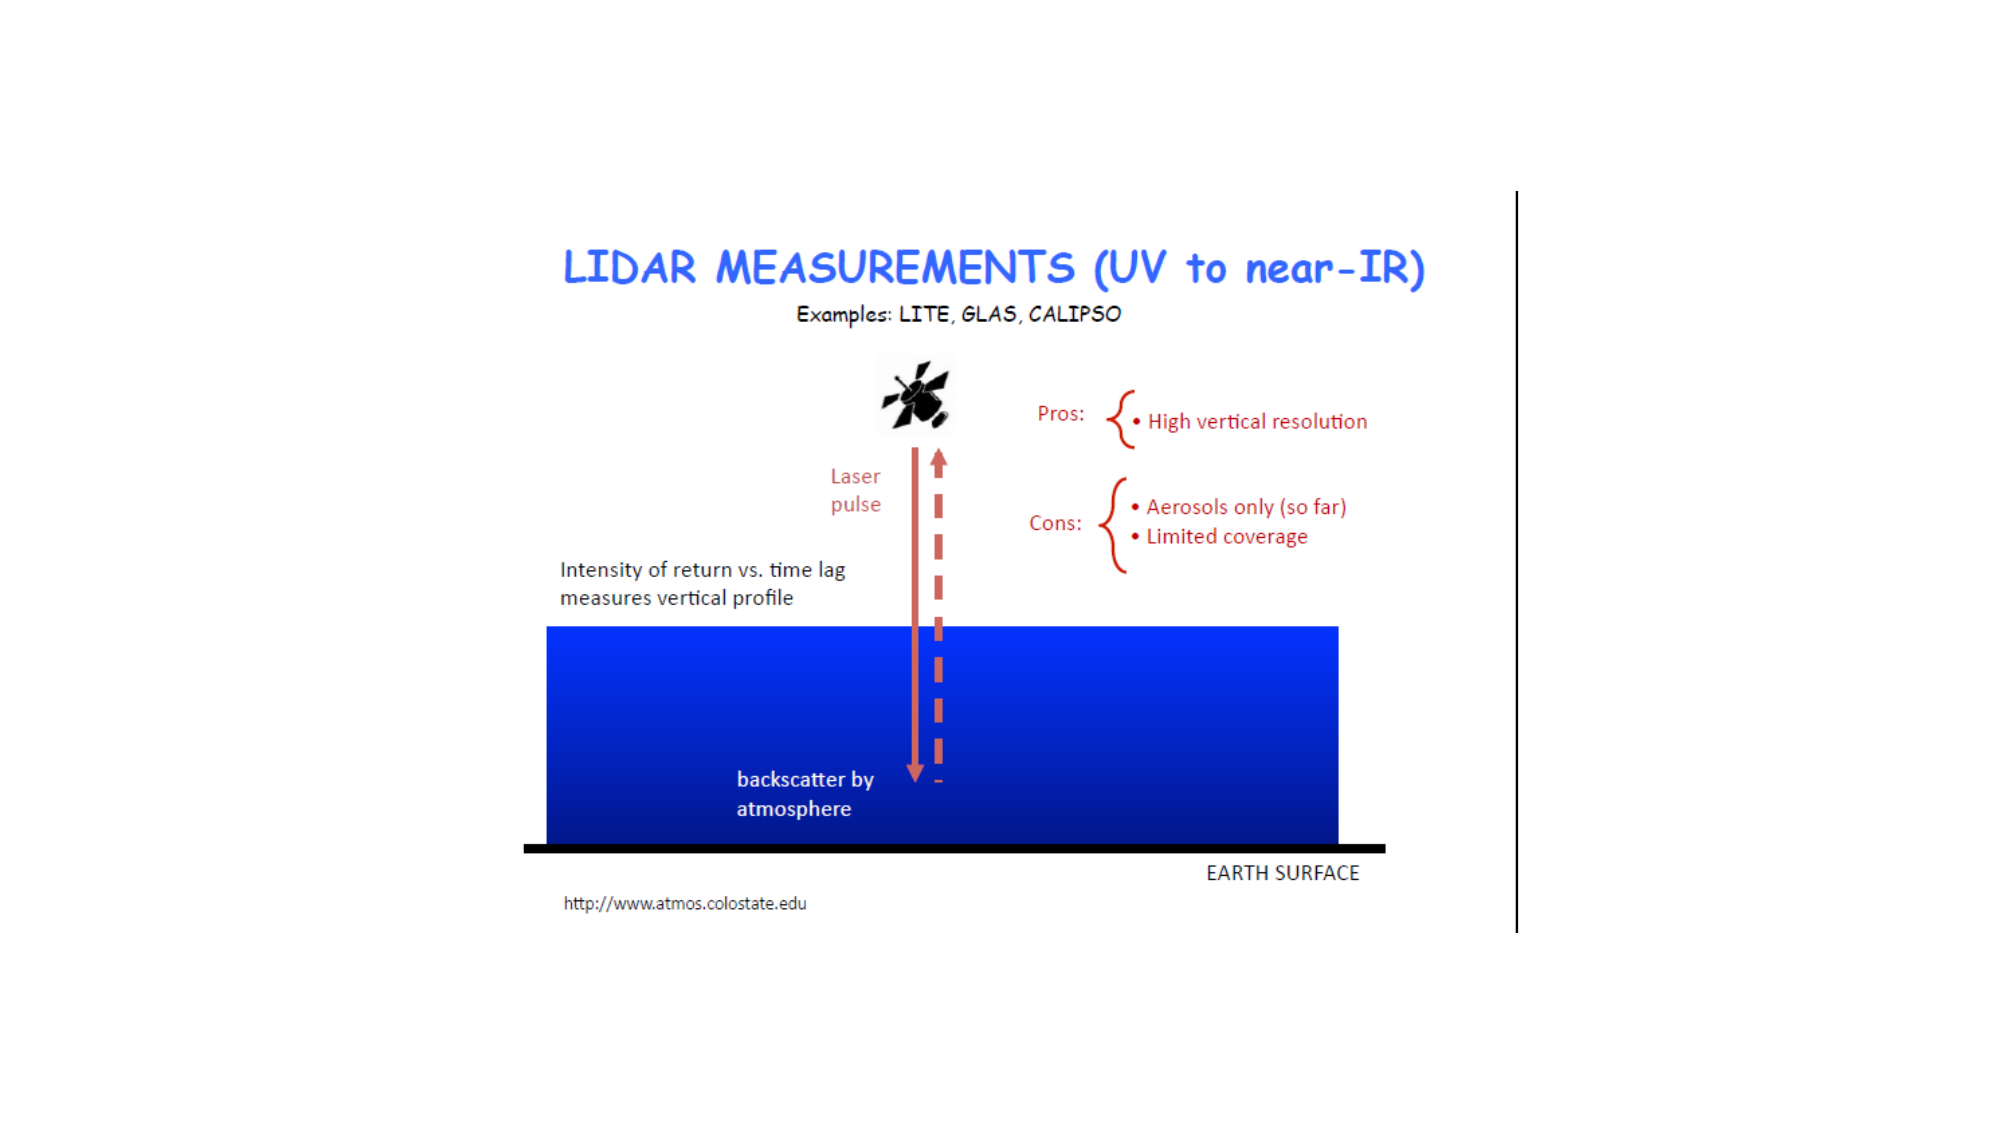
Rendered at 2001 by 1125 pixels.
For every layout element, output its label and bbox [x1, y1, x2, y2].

picture [481, 191, 1519, 933]
